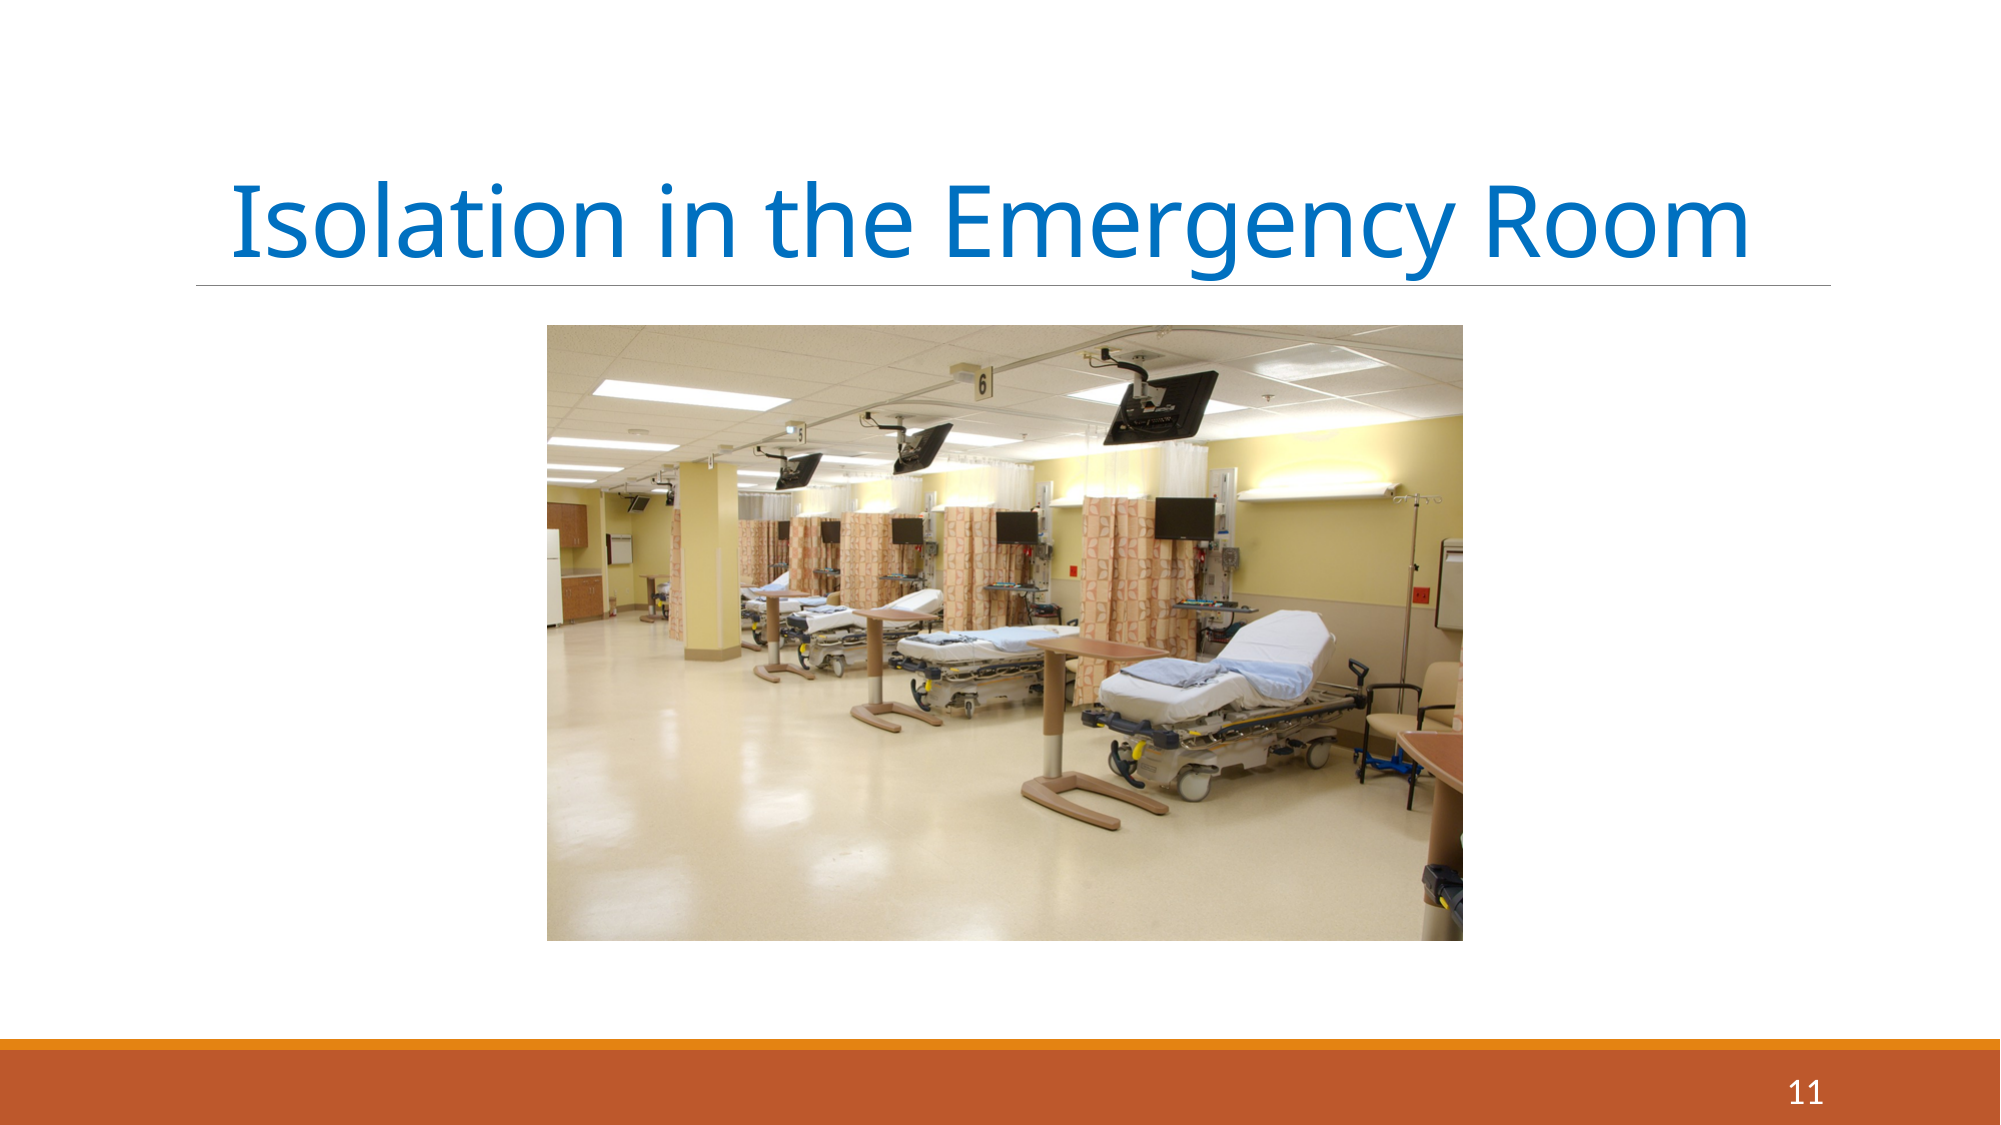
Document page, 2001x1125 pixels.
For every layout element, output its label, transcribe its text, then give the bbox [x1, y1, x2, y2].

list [546, 324, 1463, 941]
title Isolation in the Emergency Room [180, 47, 1830, 285]
slide_number 11 [1624, 1059, 1840, 1120]
